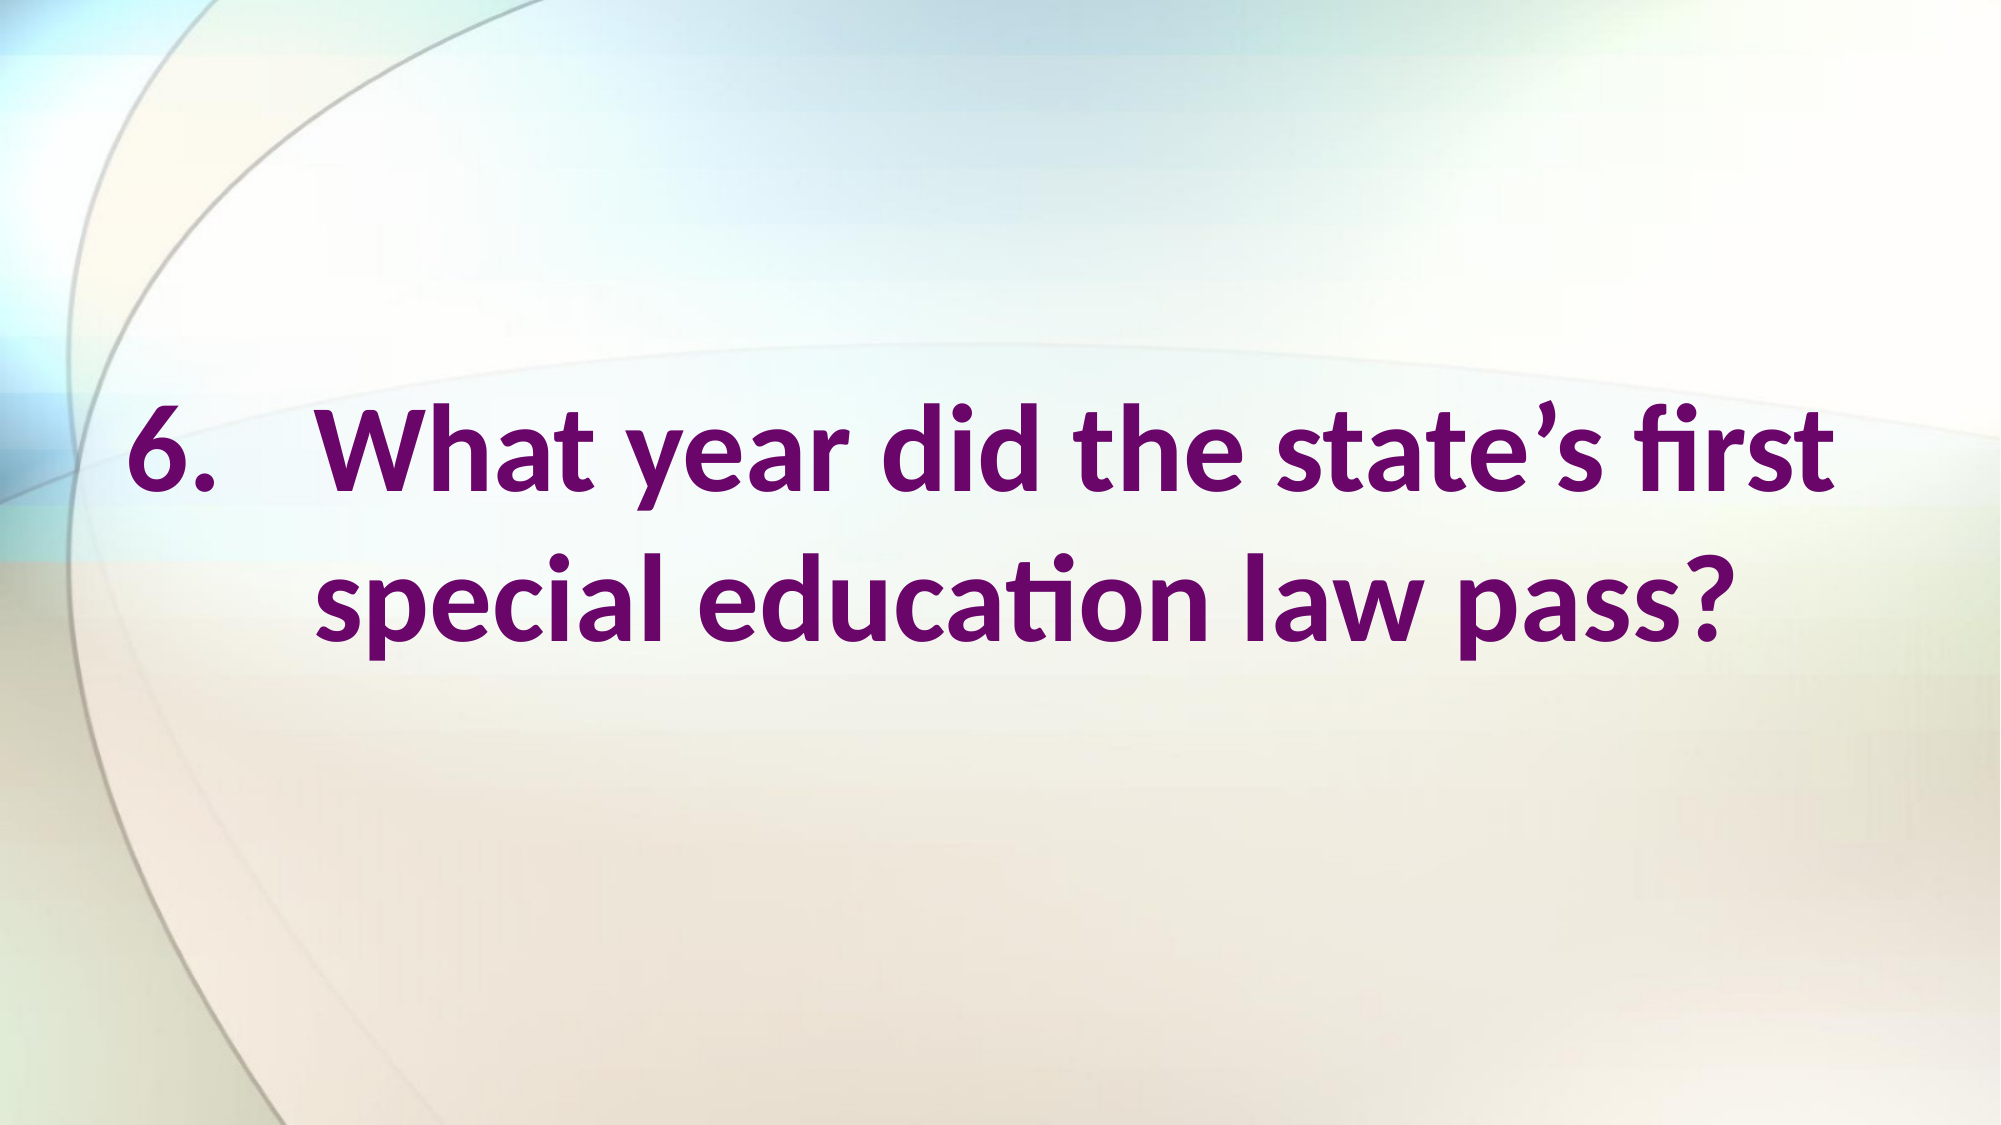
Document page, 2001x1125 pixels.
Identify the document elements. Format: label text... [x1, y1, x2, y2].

picture [0, 0, 2001, 1125]
text_box What year did the state’s first special education law pass? [50, 366, 1964, 767]
